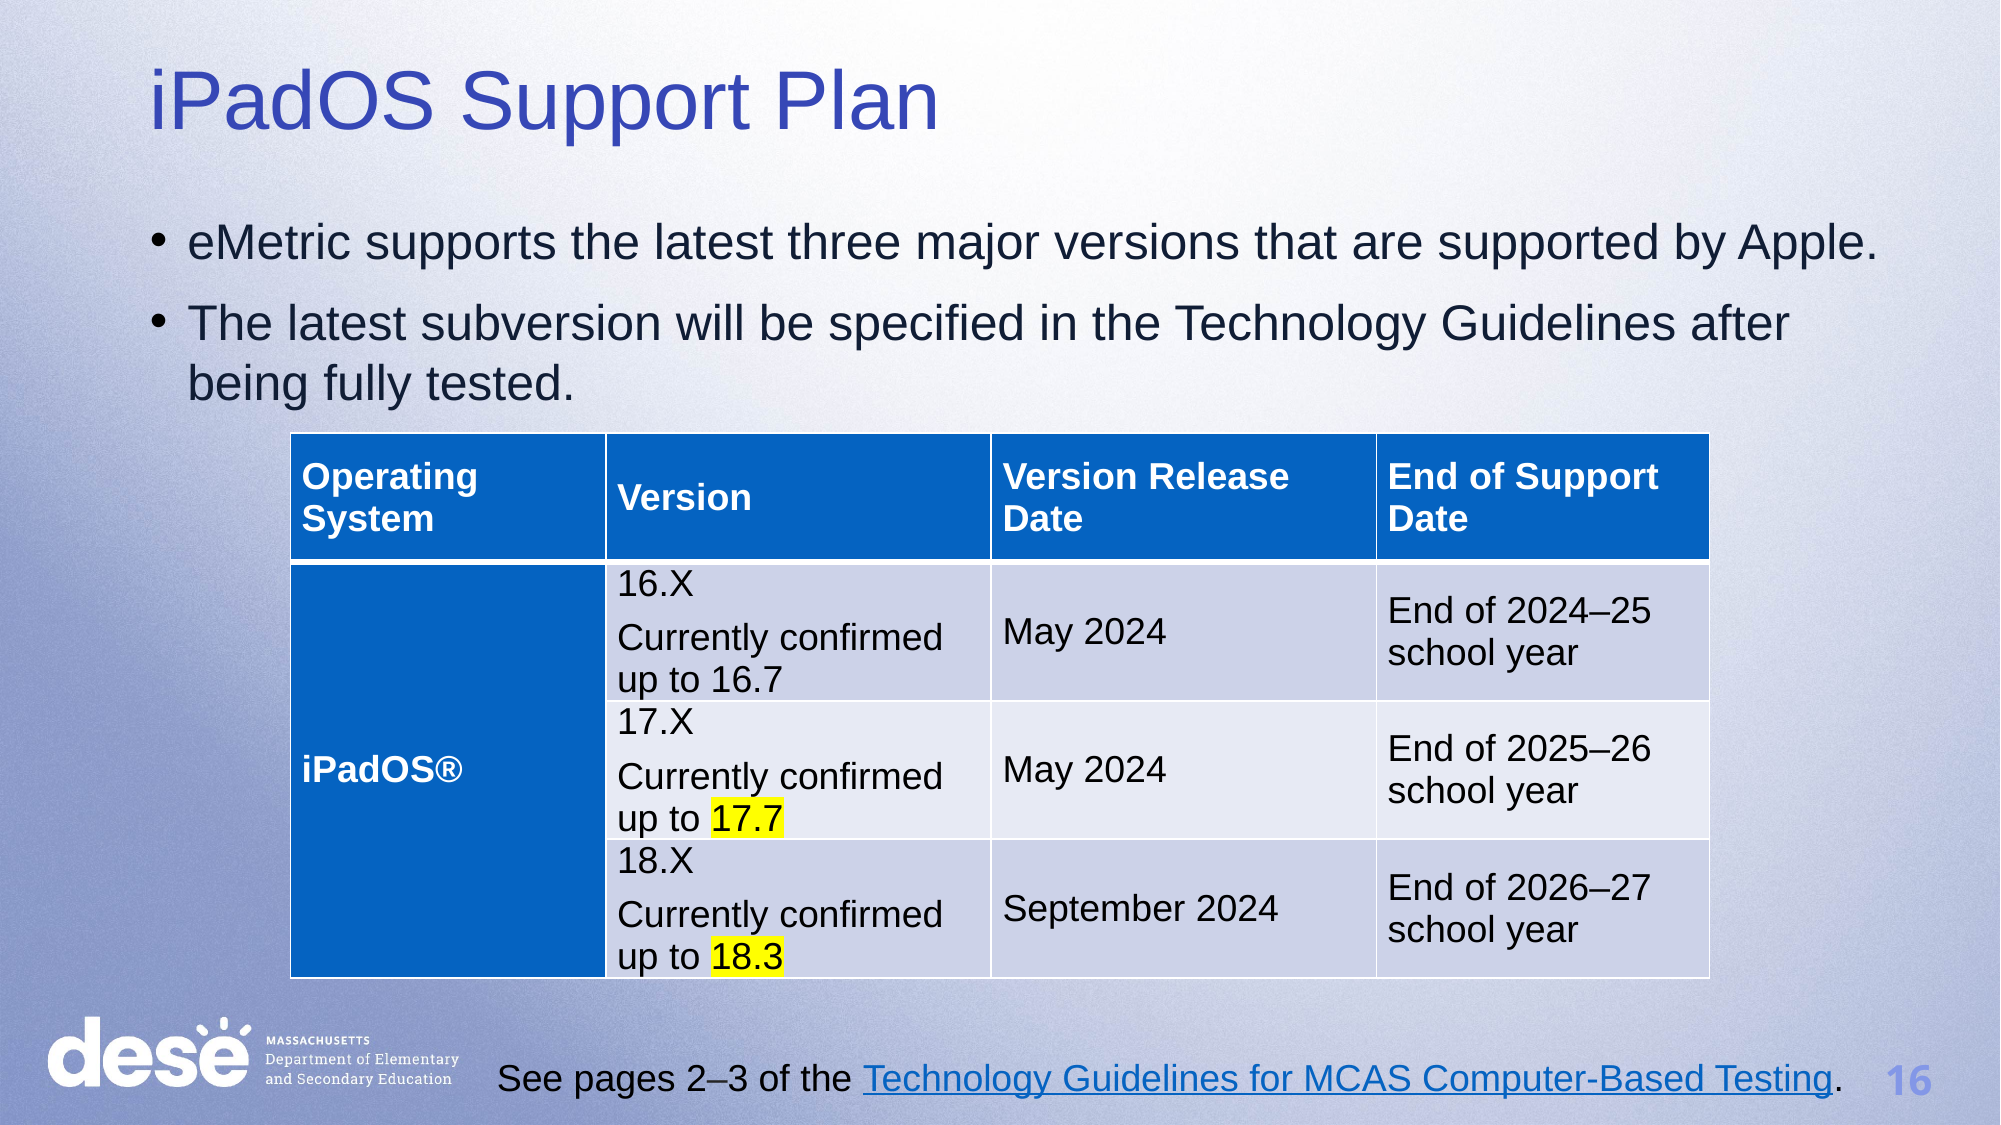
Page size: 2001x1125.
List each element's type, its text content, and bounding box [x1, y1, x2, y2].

table_cell September 2024 [992, 840, 1376, 977]
table_header End of Support Date [1377, 434, 1709, 559]
list eMetric supports the latest three major versions that are supported by Apple. The latest subversion will be specified in the Technology Guidelines after being fully tested. [134, 201, 1926, 1077]
text_box See pages 2–3 of the Technology Guidelines for MCAS Computer-Based Testing. [482, 1046, 1866, 1125]
table_header Version Release Date [992, 434, 1376, 559]
table_header Operating System [291, 434, 605, 559]
title iPadOS Support Plan [134, 47, 2000, 159]
table_cell May 2024 [992, 702, 1376, 838]
picture [0, 0, 2000, 1125]
table_cell May 2024 [992, 565, 1376, 700]
table_cell End of 2024–25 school year [1377, 565, 1709, 700]
table_header Version [607, 434, 990, 559]
table_cell 16.X Currently confirmed up to 16.7 [607, 565, 990, 700]
table_cell iPadOS® [291, 565, 605, 977]
picture [1916, 1081, 1924, 1090]
table_cell End of 2025–26 school year [1377, 702, 1709, 838]
table_cell End of 2026–27 school year [1377, 840, 1709, 977]
table_cell 17.X Currently confirmed up to 17.7 [607, 702, 990, 838]
table_cell 18.X Currently confirmed up to 18.3 [607, 840, 990, 977]
